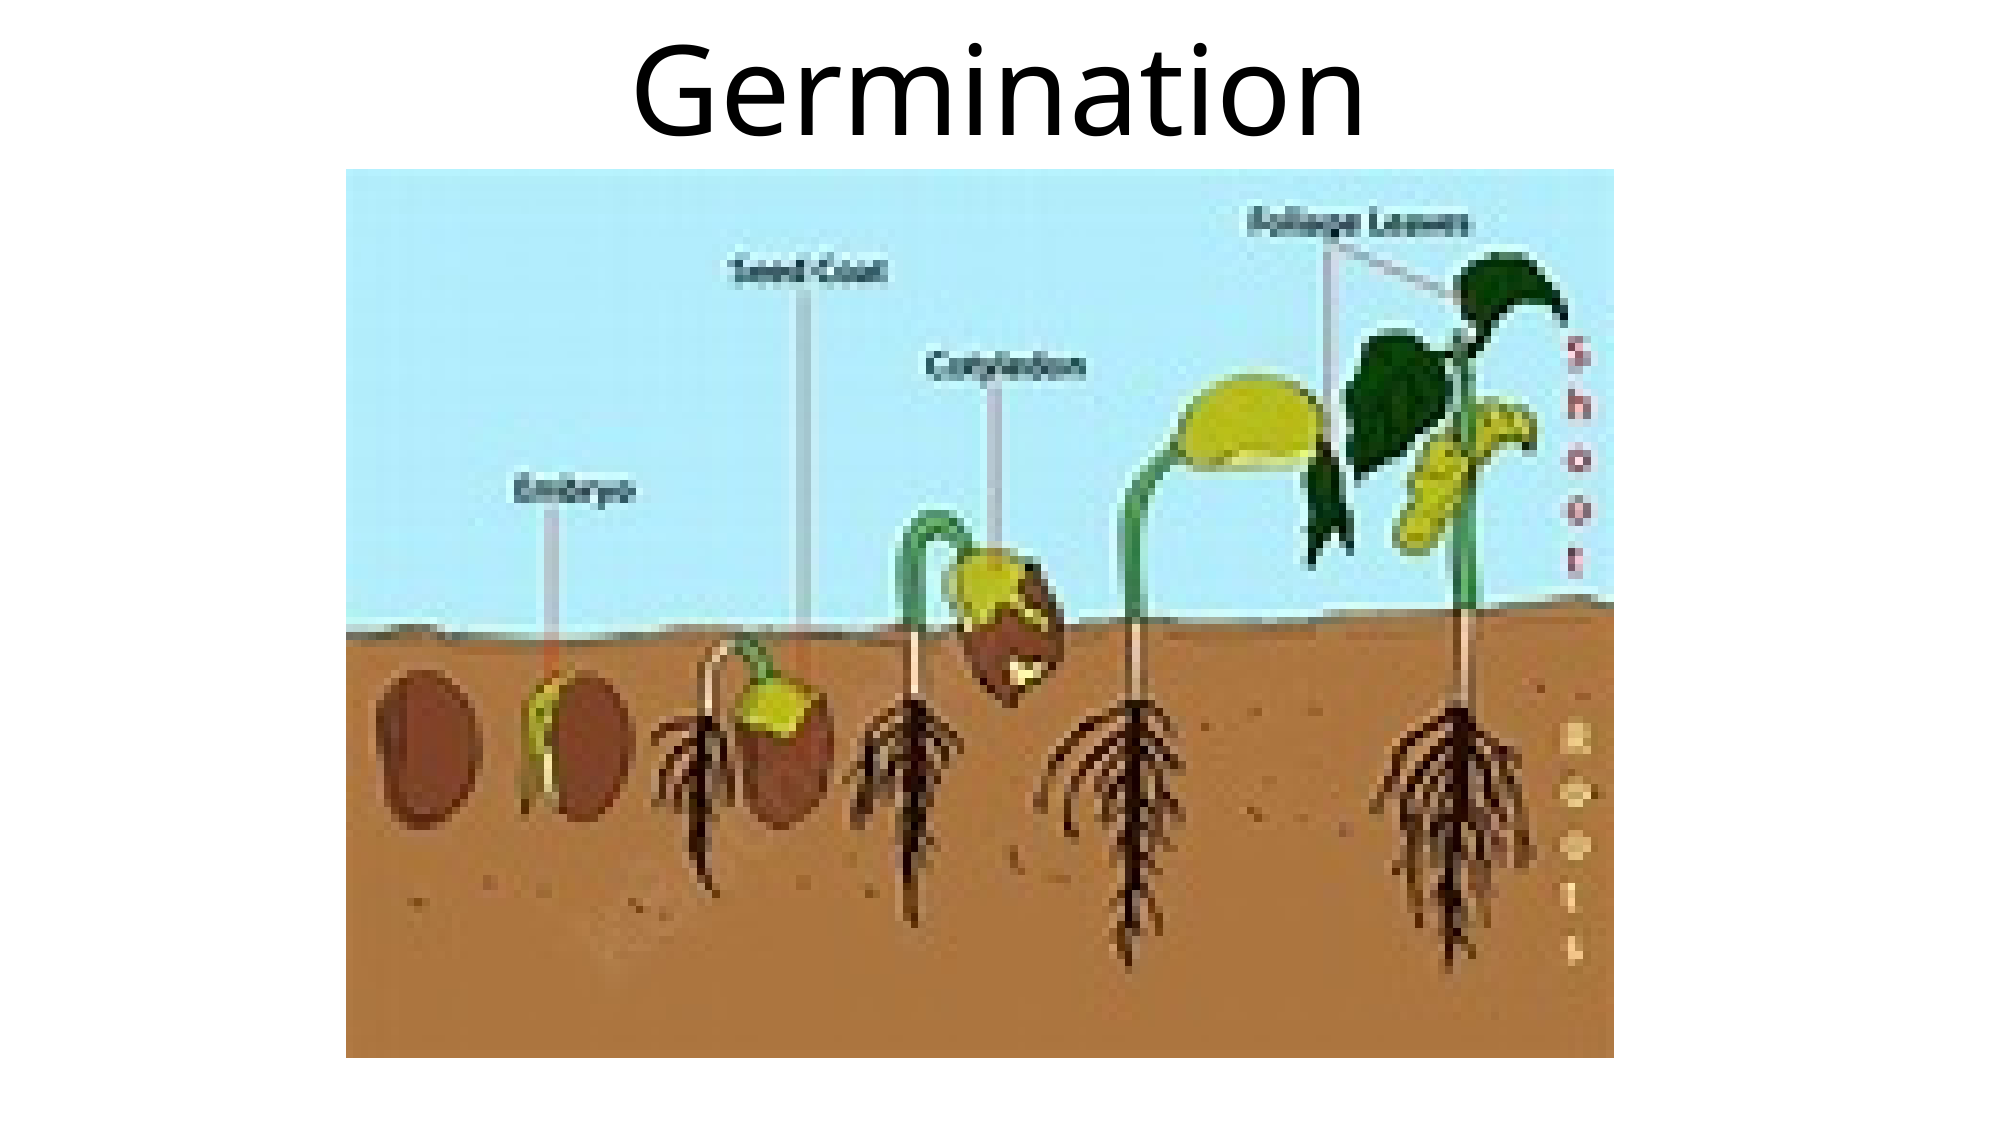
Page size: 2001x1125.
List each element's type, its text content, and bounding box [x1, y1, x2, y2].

picture [346, 169, 1614, 1058]
title Germination [249, 0, 1750, 171]
